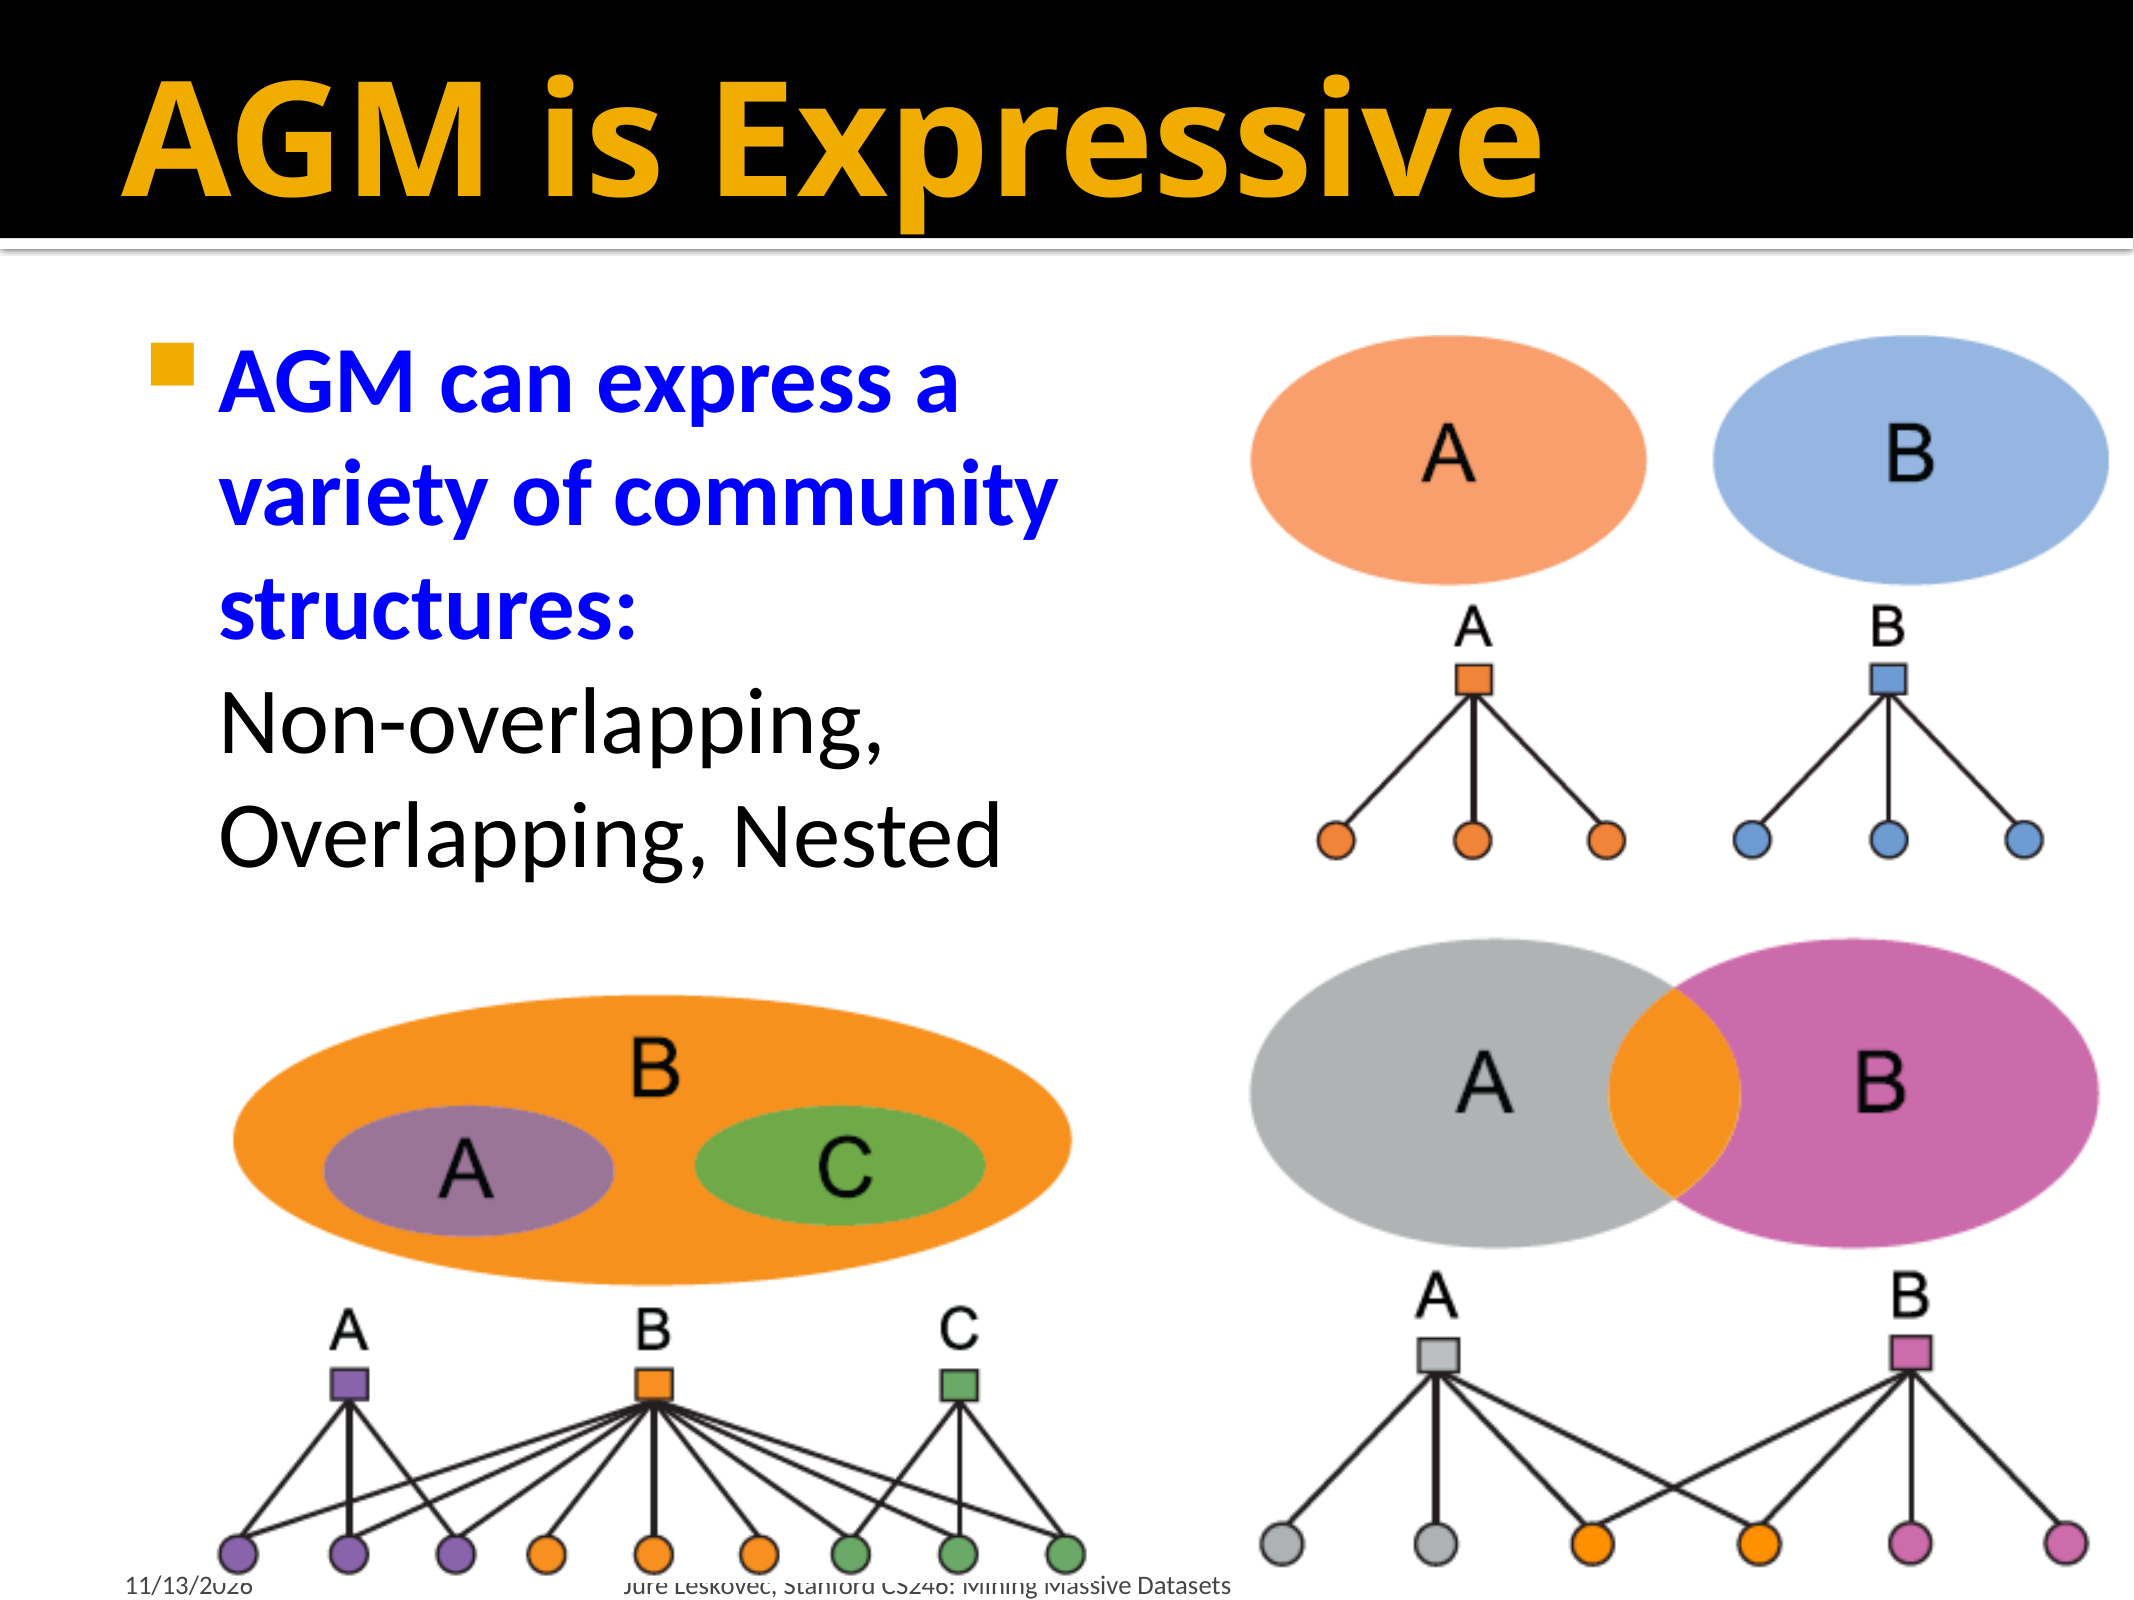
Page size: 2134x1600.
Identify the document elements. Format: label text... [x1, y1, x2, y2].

picture [213, 994, 1094, 1583]
list AGM can express a variety of community structures: Non-overlapping, Overlapping, Nested [106, 302, 1261, 1529]
picture [1242, 920, 2116, 1596]
title AGM is Expressive [106, 17, 2134, 249]
footer Jure Leskovec, Stanford CS246: Mining Massive Datasets [616, 1536, 1238, 1600]
picture [1242, 335, 2116, 872]
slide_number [106, 1536, 605, 1600]
